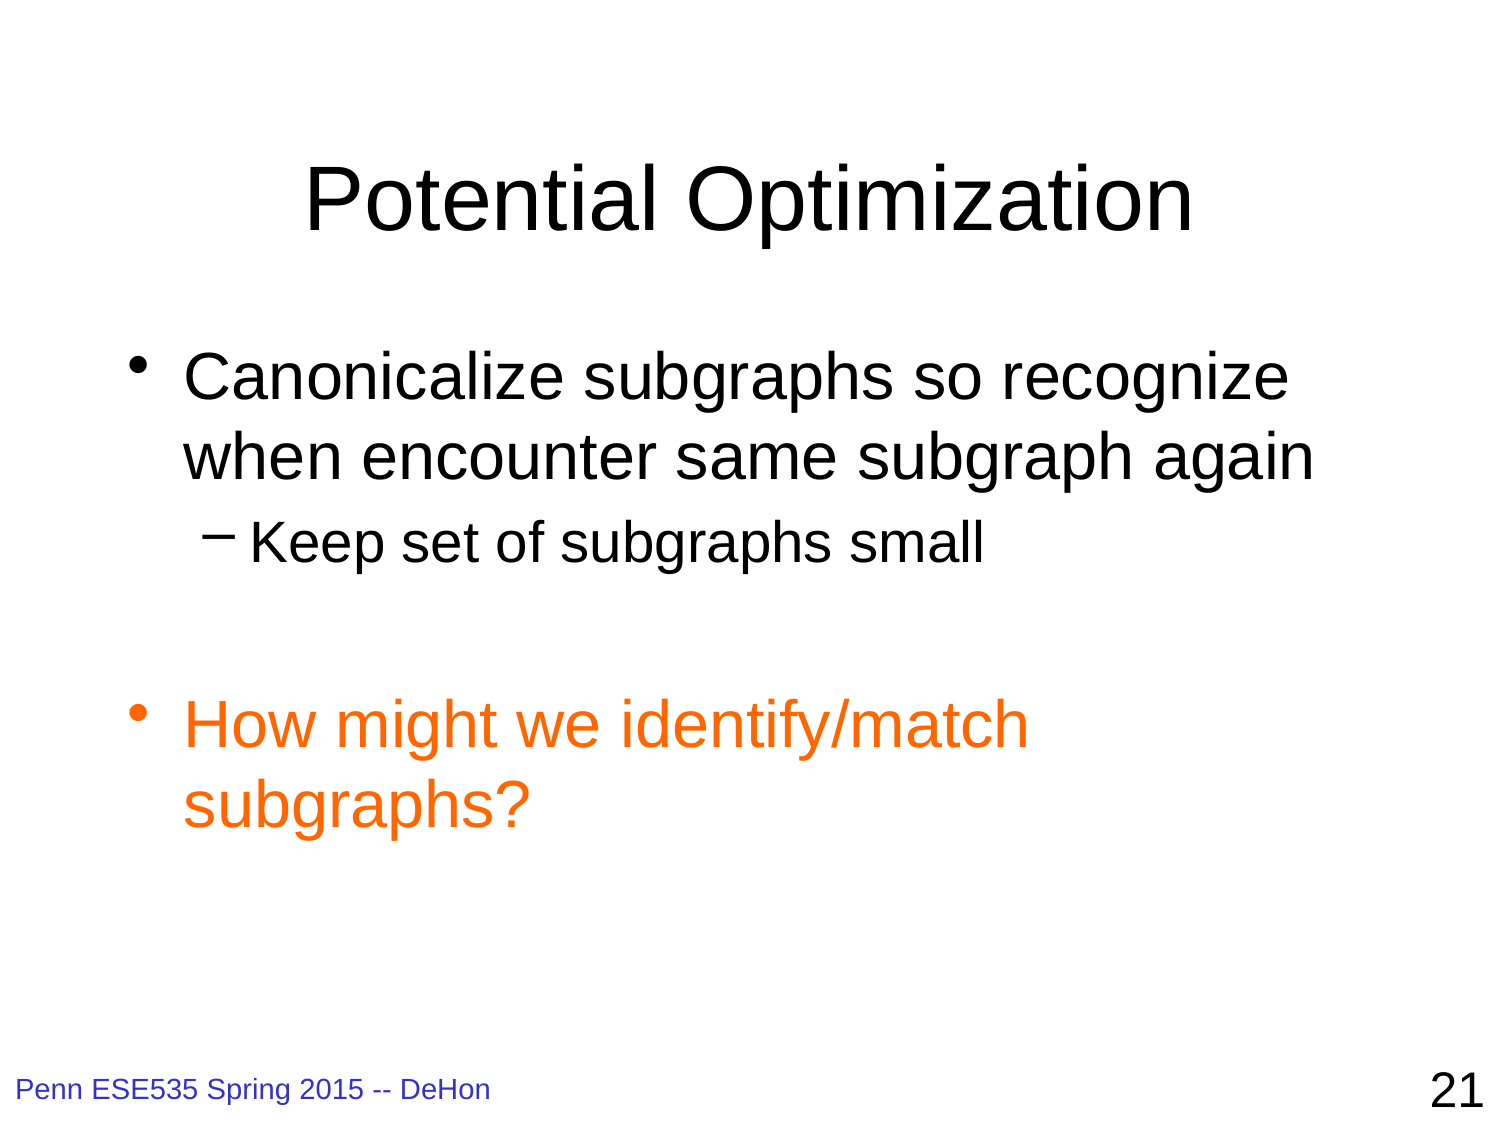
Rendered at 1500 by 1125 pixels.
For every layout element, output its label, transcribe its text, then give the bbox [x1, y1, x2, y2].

slide_number 21 [1187, 1049, 1500, 1125]
slide_number Penn ESE535 Spring 2015 -- DeHon [0, 1062, 576, 1125]
list Canonicalize subgraphs so recognize when encounter same subgraph again Keep set of subgraphs small How might we identify/match subgraphs? [112, 324, 1388, 1001]
title Potential Optimization [112, 99, 1388, 288]
